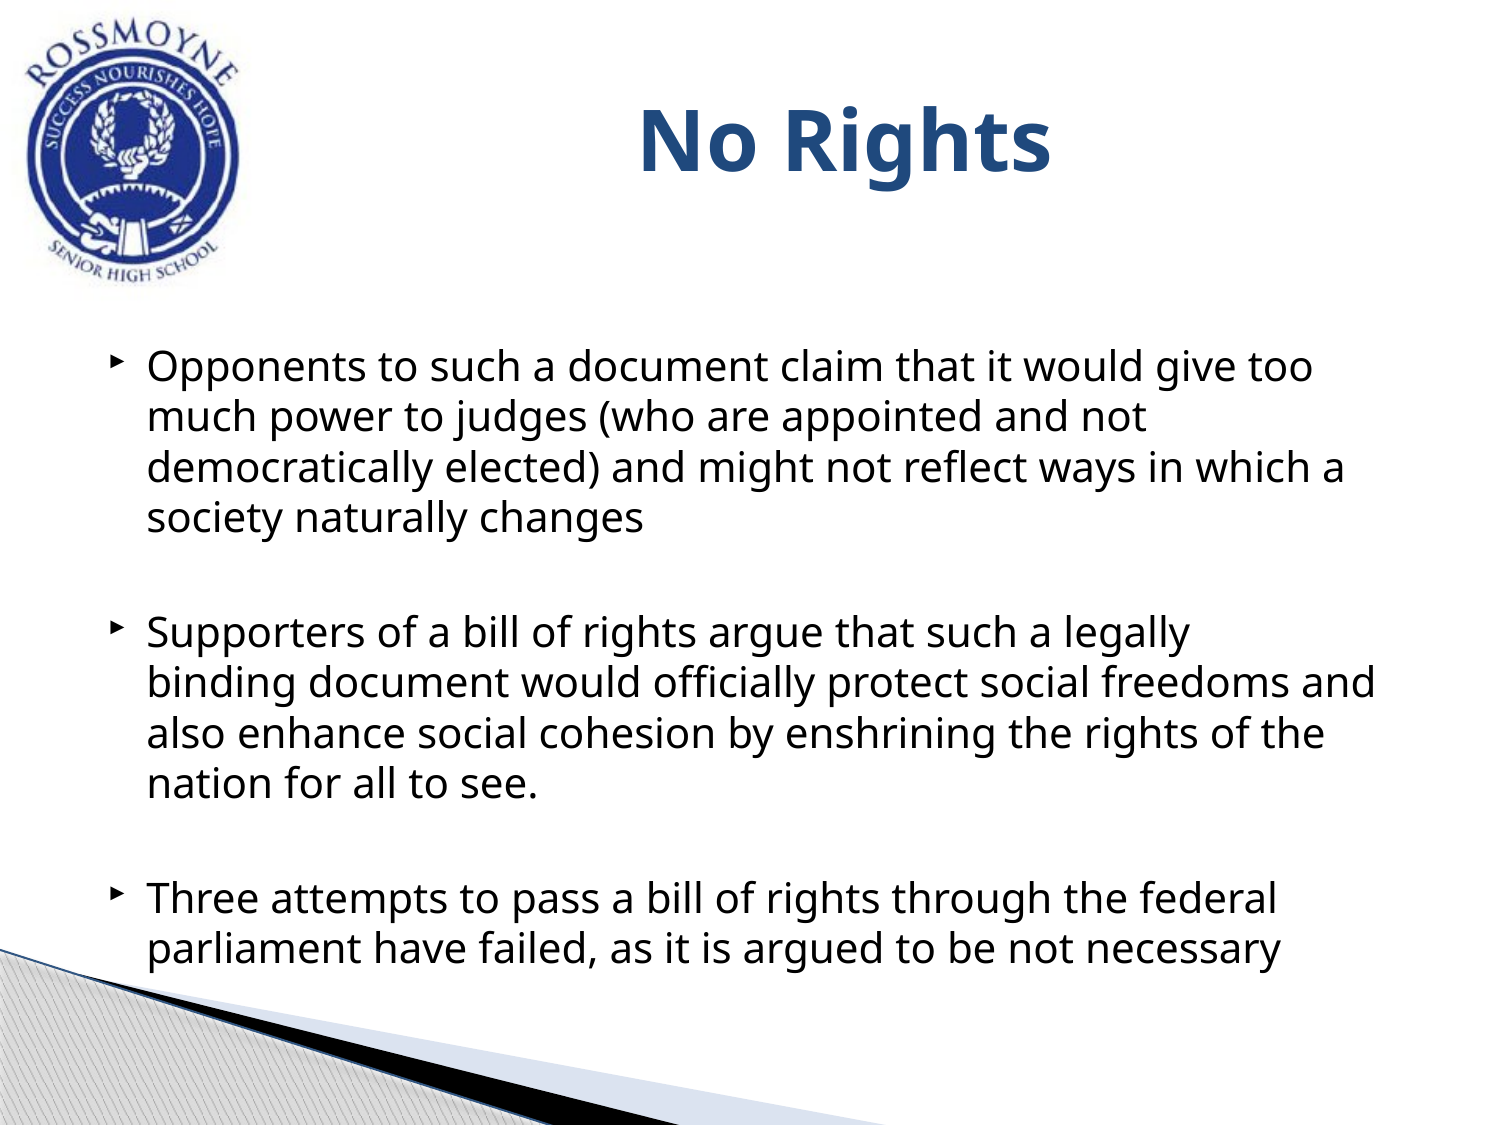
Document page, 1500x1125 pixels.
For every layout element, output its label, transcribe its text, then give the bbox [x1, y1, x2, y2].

picture [0, 0, 266, 310]
list Opponents to such a document claim that it would give too much power to judges (who are appointed and not democratically elected) and might not reflect ways in which a society naturally changes Supporters of a bill of rights argue that such a legally binding document would officially protect social freedoms and also enhance social cohesion by enshrining the rights of the nation for all to see. Three attempts to pass a bill of rights through the federal parliament have failed, as it is argued to be not necessary [76, 278, 1426, 986]
title No Rights [271, 42, 1461, 233]
